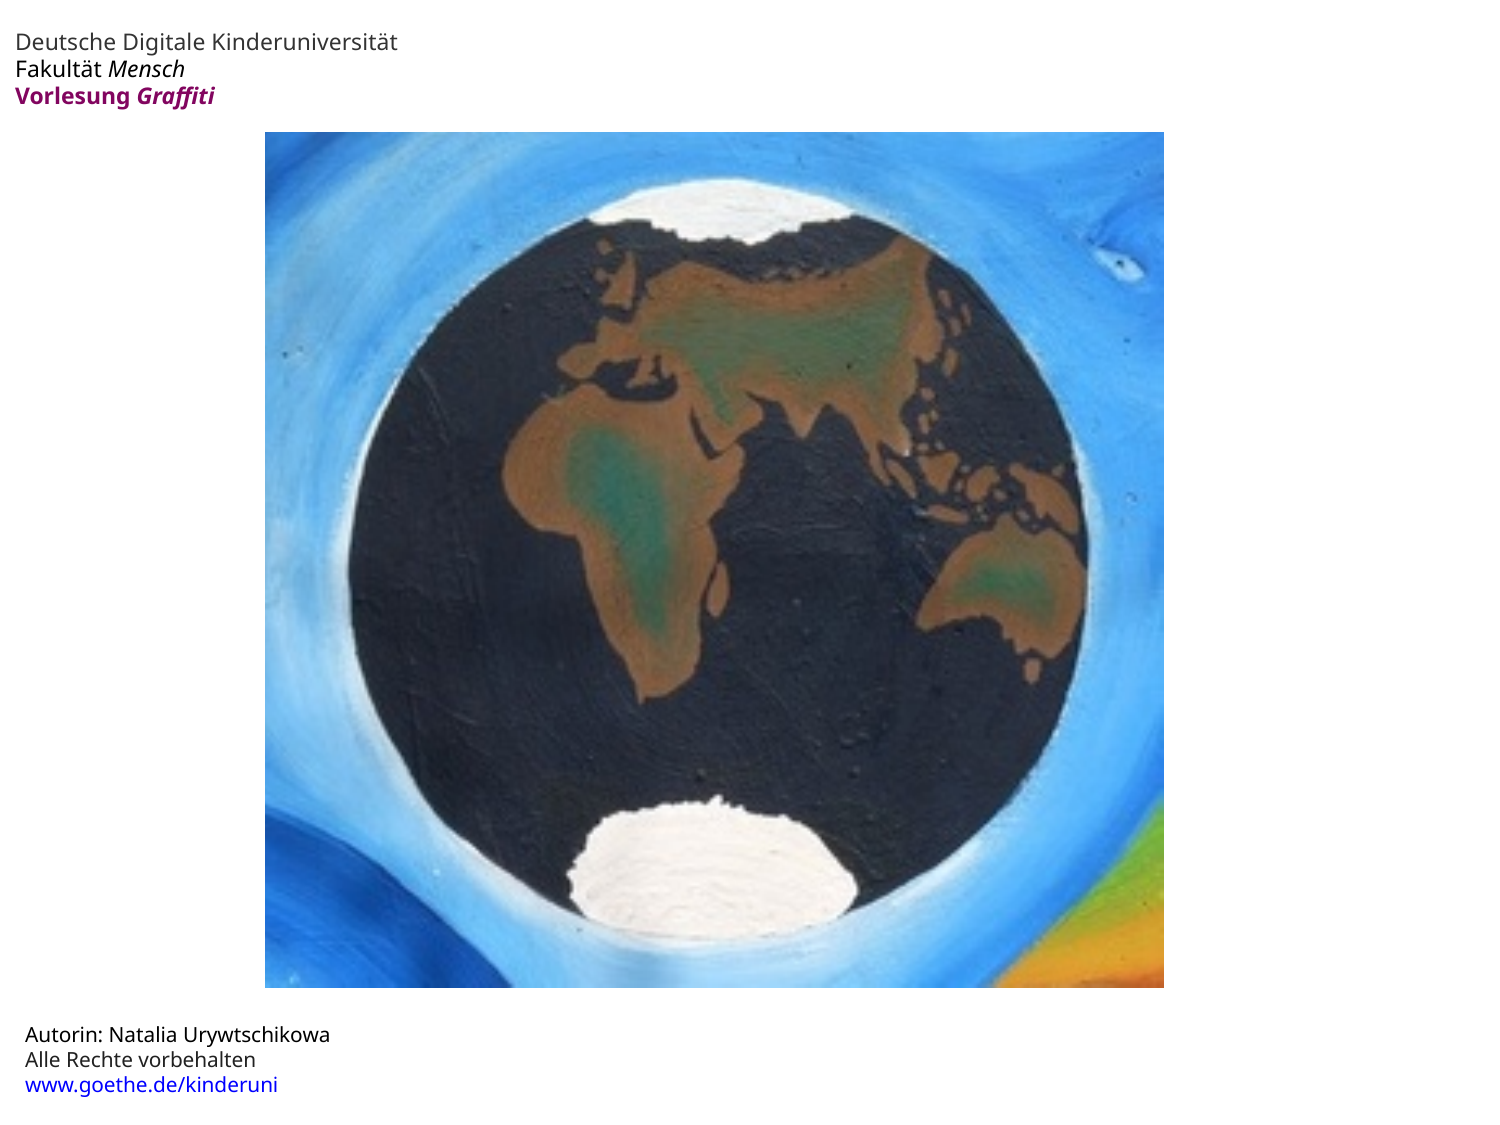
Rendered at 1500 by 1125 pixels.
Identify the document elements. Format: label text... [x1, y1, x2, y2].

text_box Deutsche Digitale Kinderuniversität Fakultät Mensch Vorlesung Graffiti [0, 19, 1500, 117]
text_box Autorin: Natalia Urywtschikowa Alle Rechte vorbehalten www.goethe.de/kinderuni [10, 1014, 396, 1108]
picture [265, 131, 1164, 988]
